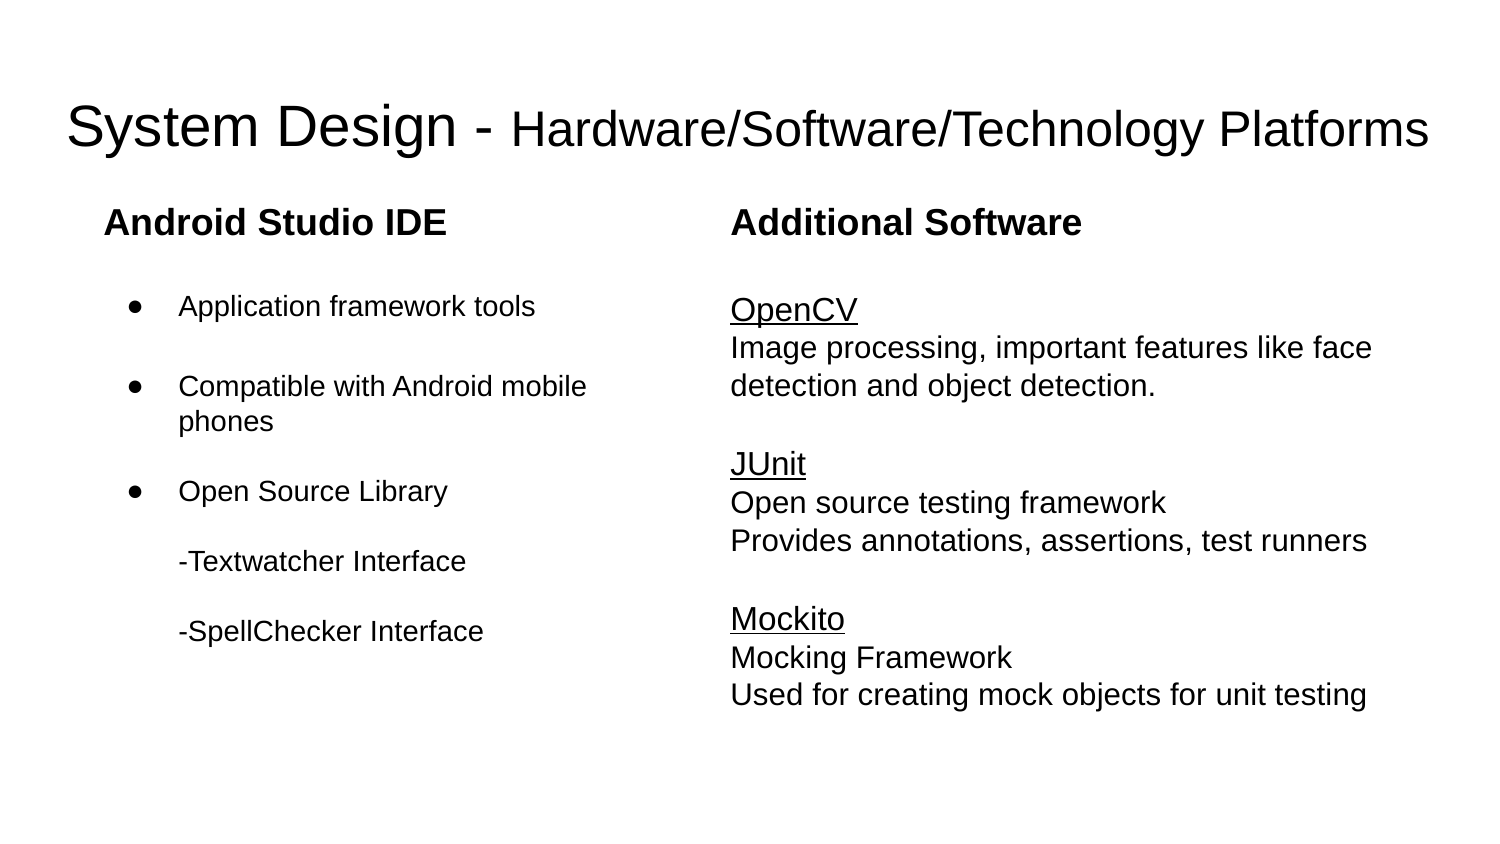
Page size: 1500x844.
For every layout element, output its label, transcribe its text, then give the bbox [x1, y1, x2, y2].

title System Design - Hardware/Software/Technology Platforms [51, 72, 1449, 167]
text_box Additional Software OpenCV Image processing, important features like face detection and object detection. JUnit Open source testing framework Provides annotations, assertions, test runners Mockito Mocking Framework Used for creating mock objects for unit testing [715, 182, 1404, 825]
list Android Studio IDE Application framework tools Compatible with Android mobile phones Open Source Library -Textwatcher Interface -SpellChecker Interface [88, 182, 625, 744]
